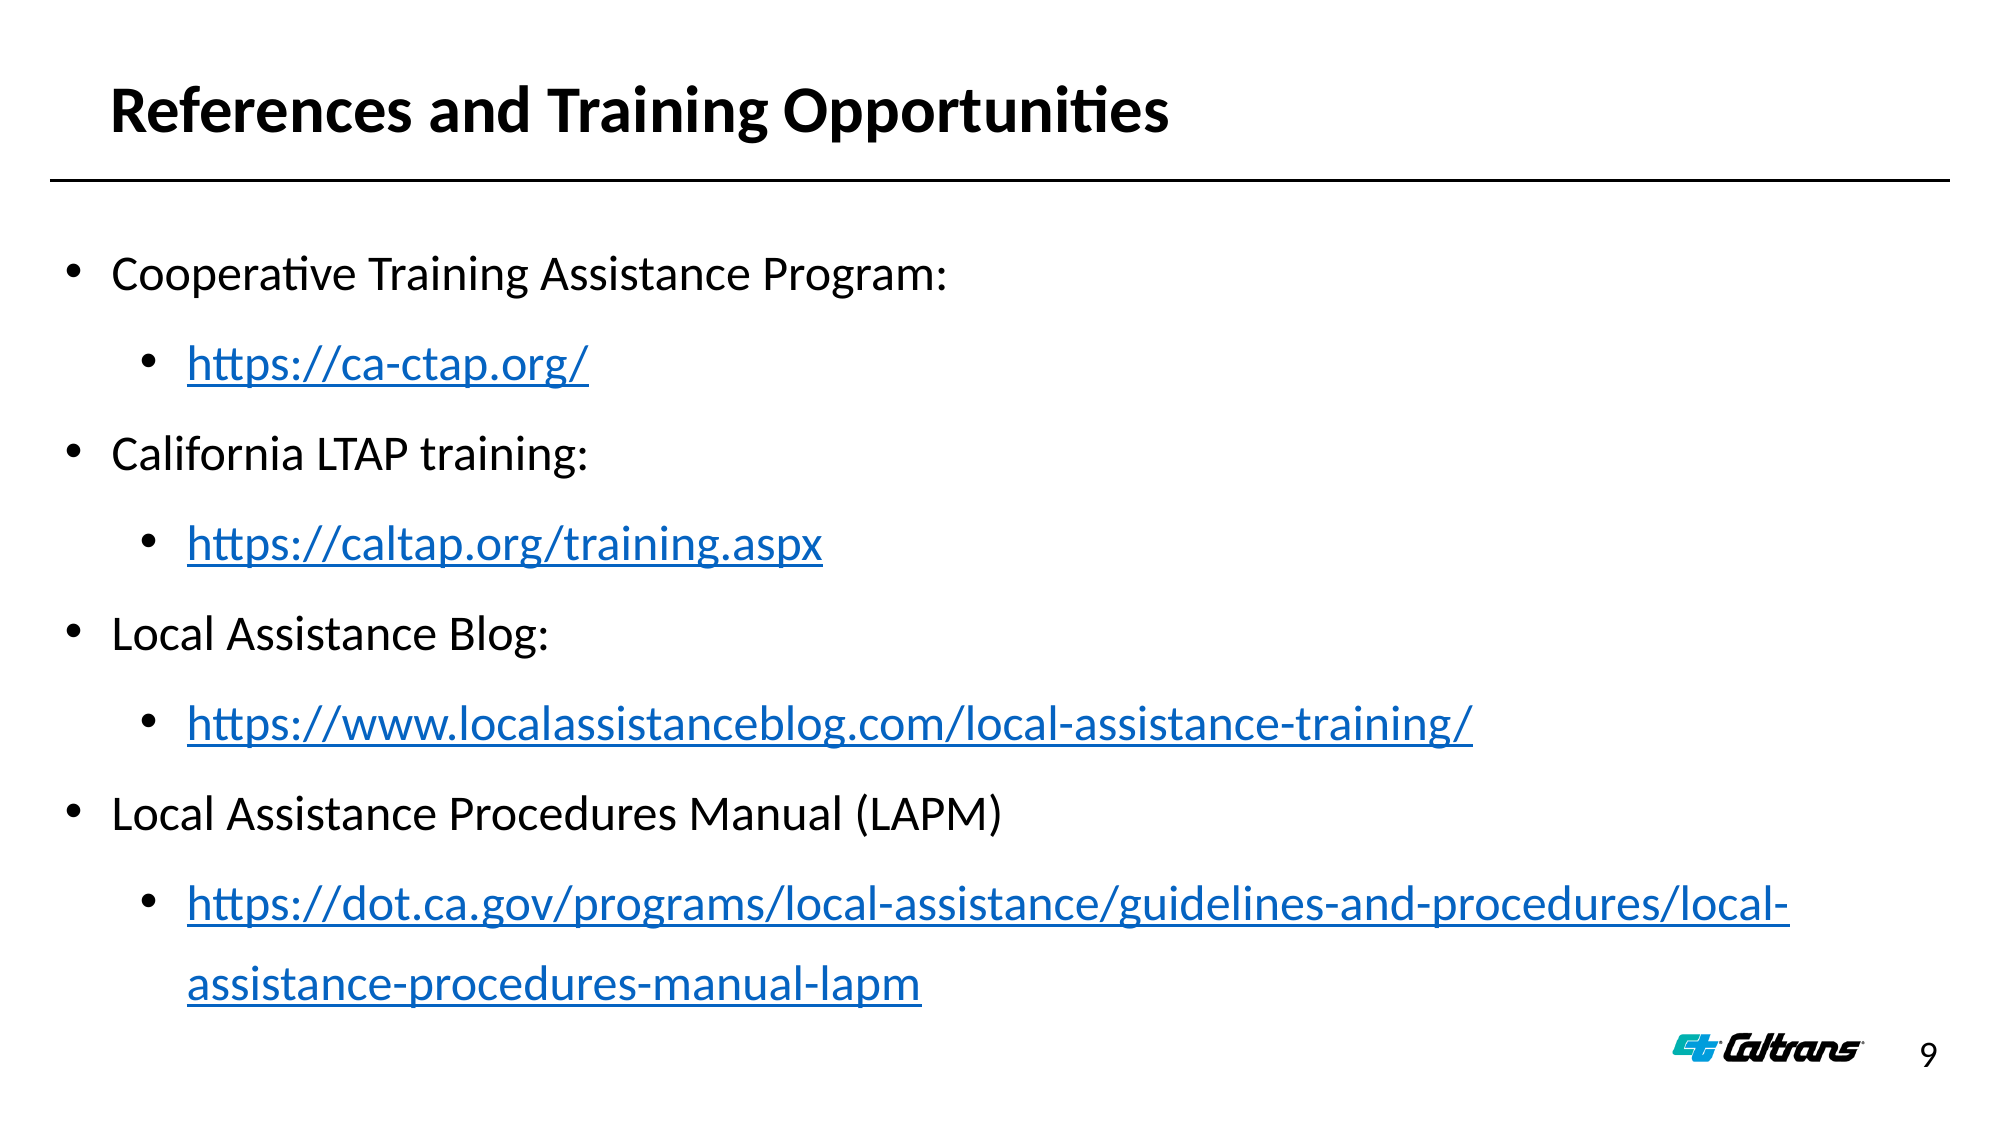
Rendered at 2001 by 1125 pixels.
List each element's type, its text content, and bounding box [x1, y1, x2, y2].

text_box Cooperative Training Assistance Program: https://ca-ctap.org/ California LTAP training: https://caltap.org/training.aspx Local Assistance Blog: https://www.localassistanceblog.com/local-assistance-training/ Local Assistance Procedures Manual (LAPM) https://dot.ca.gov/programs/local-assistance/guidelines-and-procedures/local-assistance-procedures-manual-lapm [50, 202, 1818, 938]
text_box References and Training Opportunities [95, 58, 1187, 154]
text_box 9 [1904, 1022, 1953, 1083]
picture [1626, 1022, 1909, 1072]
